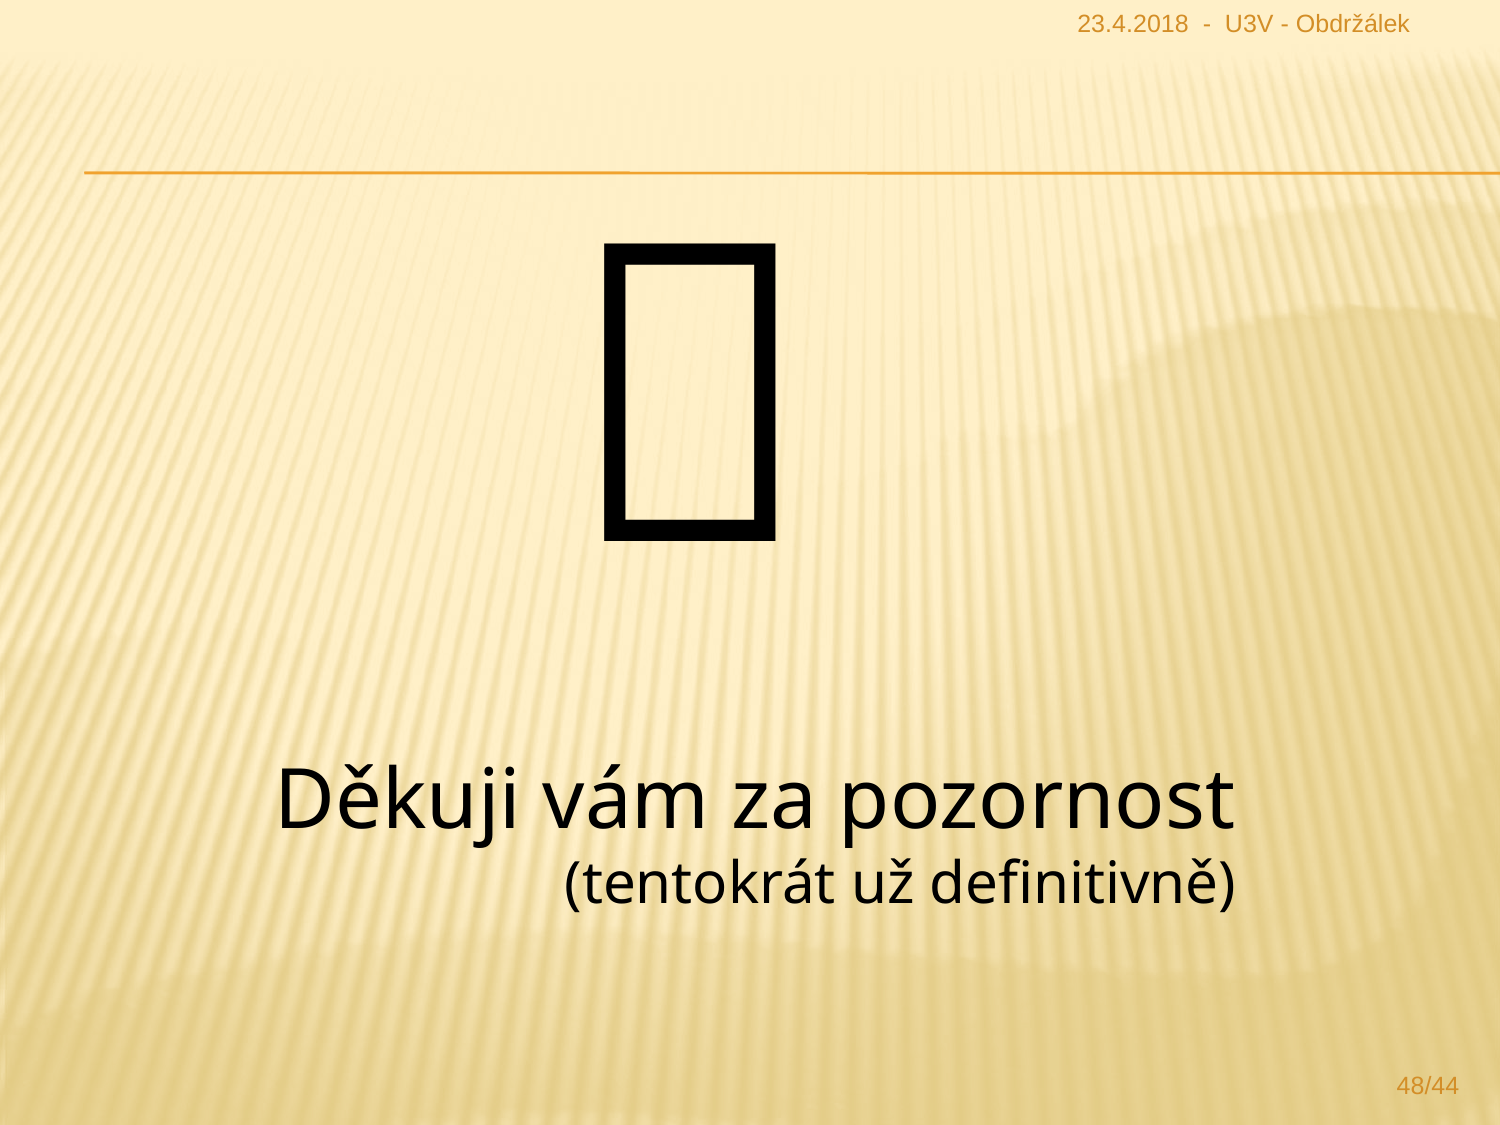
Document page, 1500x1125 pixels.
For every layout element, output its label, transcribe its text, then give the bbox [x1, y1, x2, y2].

text_box Děkuji vám za pozornost (tentokrát už definitivně) [259, 738, 1251, 923]
text_box 23.4.2018 - U3V - Obdržálek [1062, 0, 1495, 48]
text_box  [550, 117, 879, 632]
text_box 48/44 [1349, 1061, 1475, 1103]
